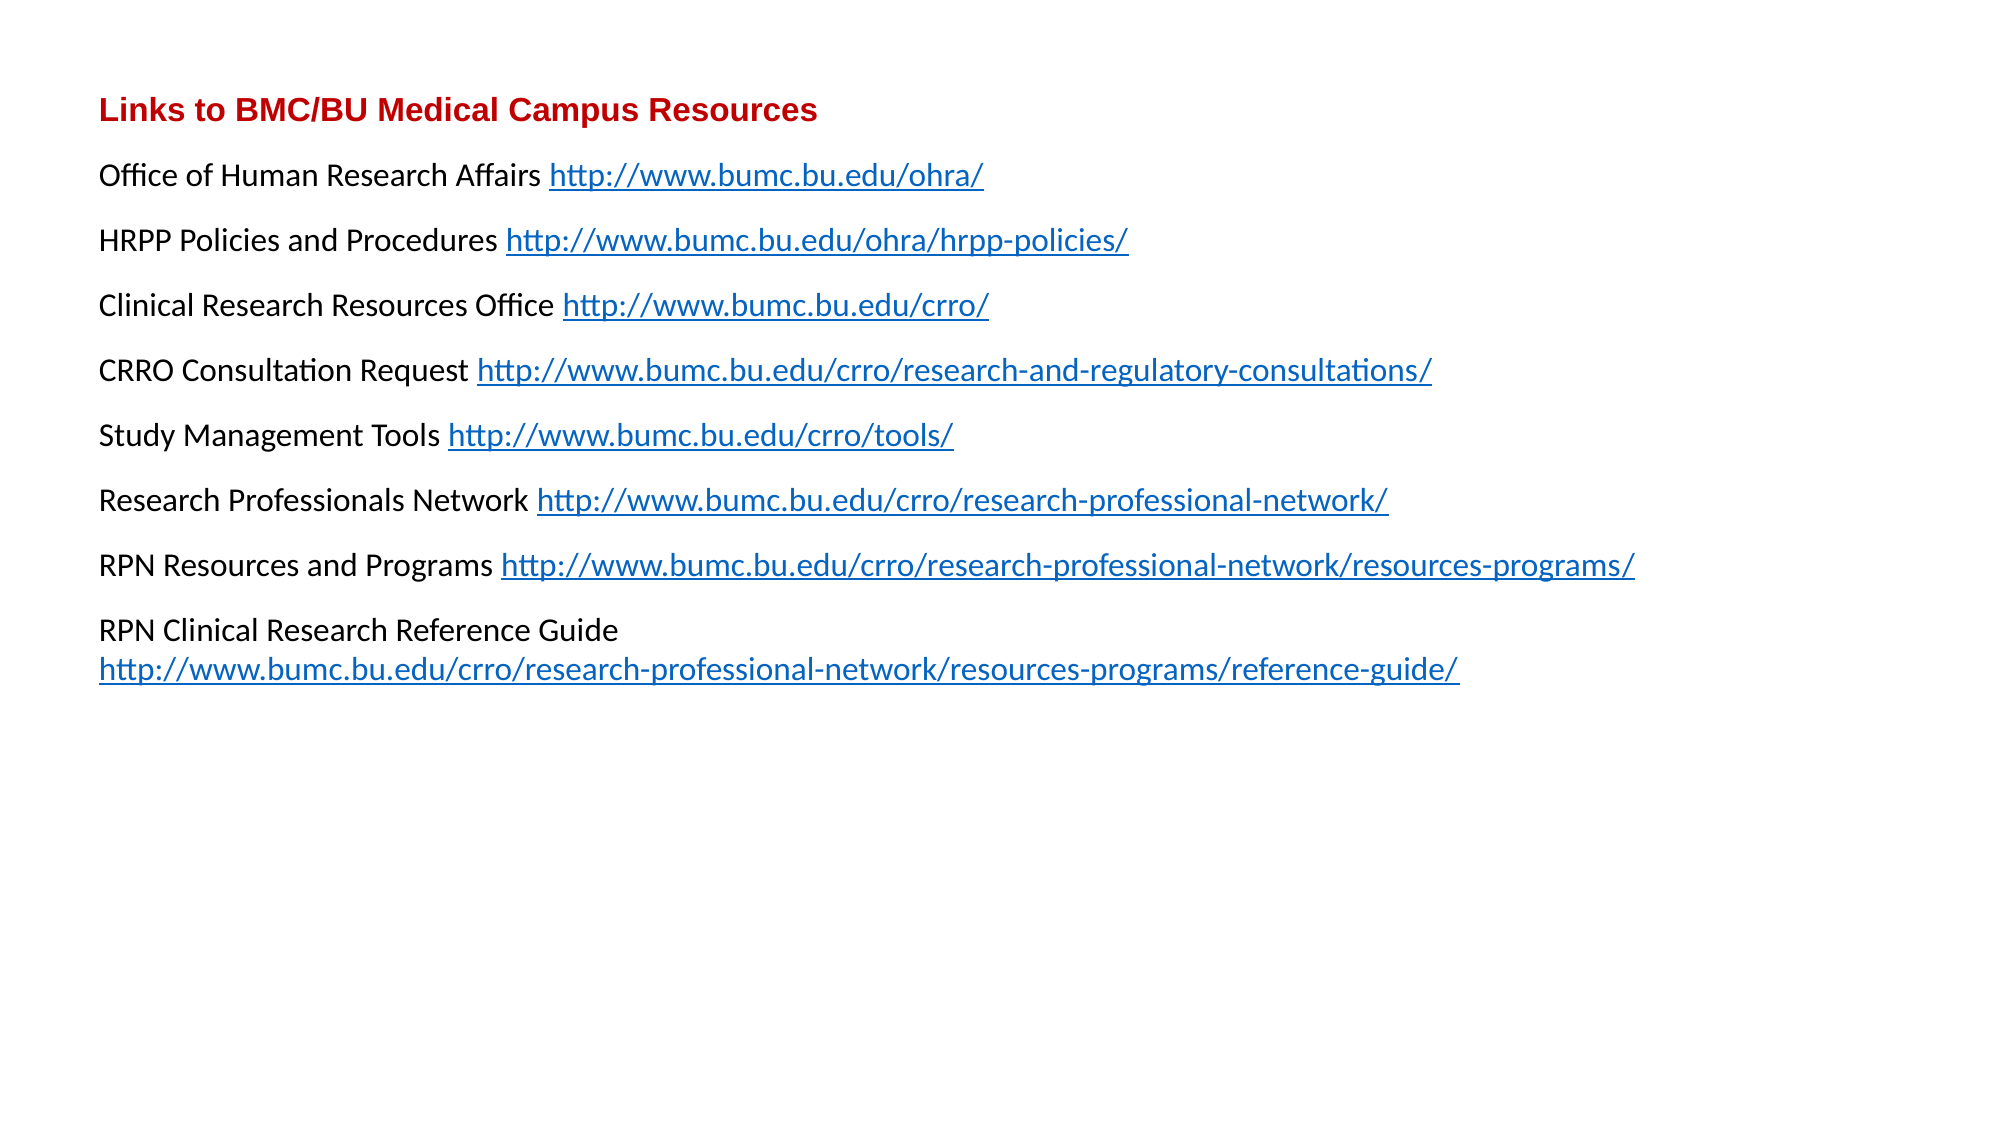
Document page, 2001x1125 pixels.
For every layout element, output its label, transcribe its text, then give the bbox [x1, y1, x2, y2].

text_box Links to BMC/BU Medical Campus Resources Office of Human Research Affairs http://www.bumc.bu.edu/ohra/ HRPP Policies and Procedures http://www.bumc.bu.edu/ohra/hrpp-policies/ Clinical Research Resources Office http://www.bumc.bu.edu/crro/ CRRO Consultation Request http://www.bumc.bu.edu/crro/research-and-regulatory-consultations/ Study Management Tools http://www.bumc.bu.edu/crro/tools/ Research Professionals Network http://www.bumc.bu.edu/crro/research-professional-network/ RPN Resources and Programs http://www.bumc.bu.edu/crro/research-professional-network/resources-programs/ RPN Clinical Research Reference Guide http://www.bumc.bu.edu/crro/research-professional-network/resources-programs/reference-guide/ [84, 81, 1862, 760]
